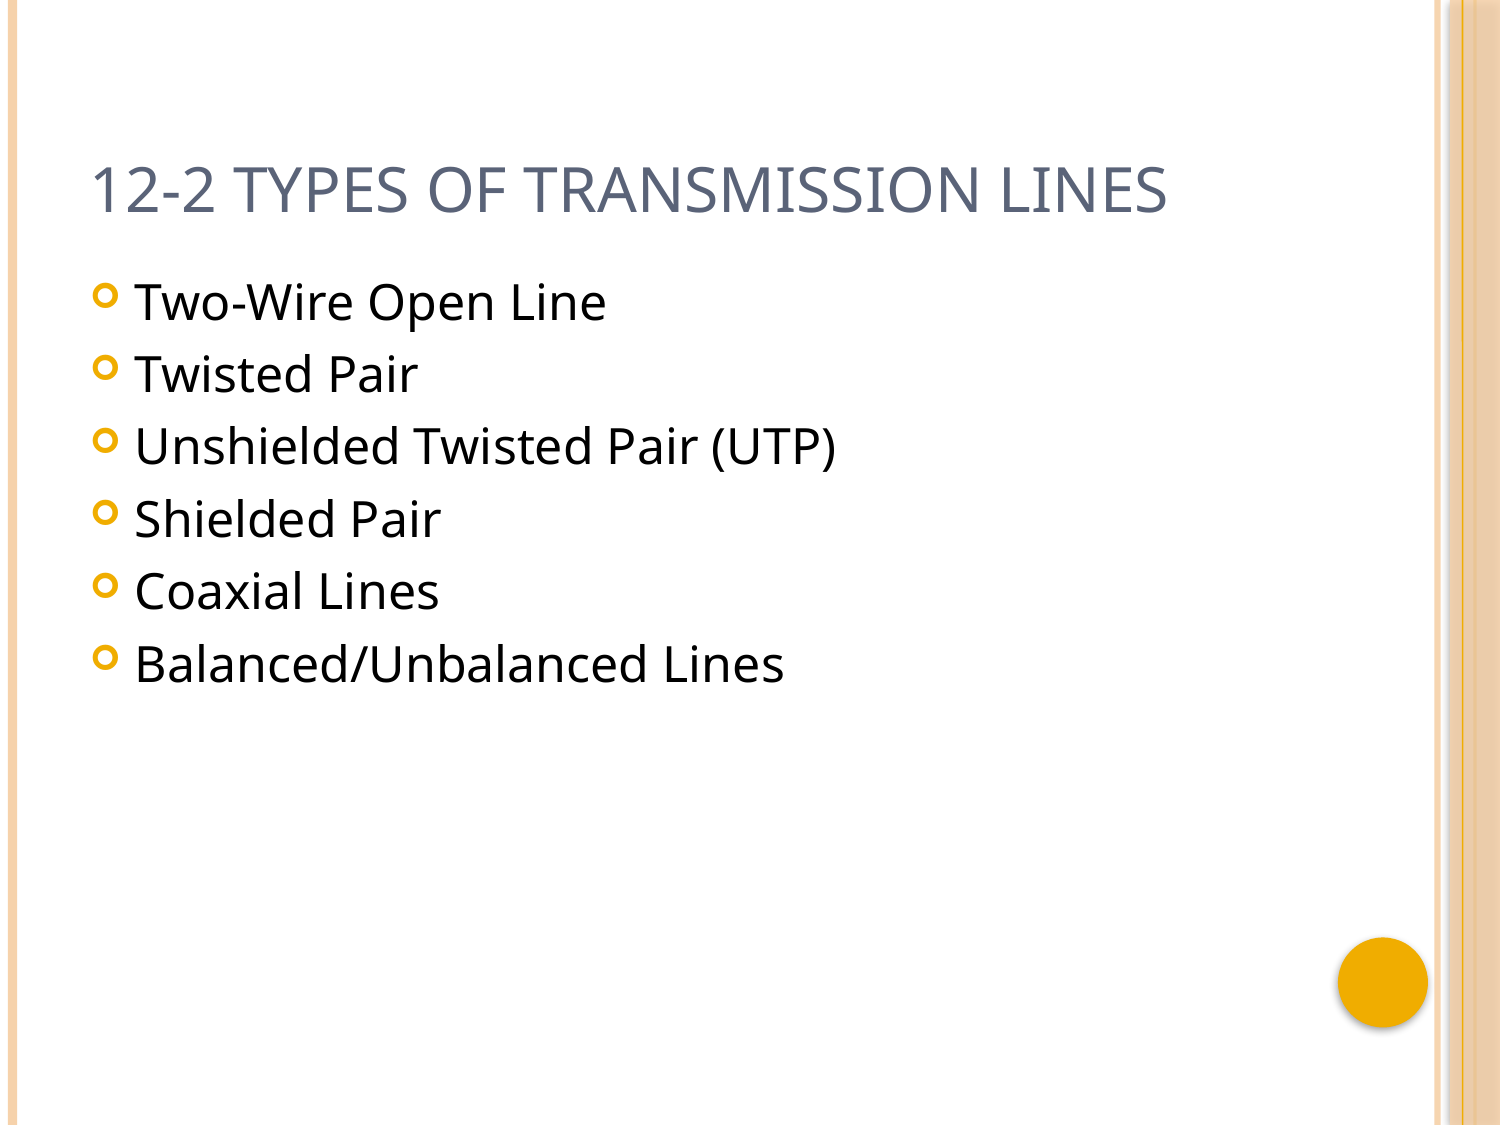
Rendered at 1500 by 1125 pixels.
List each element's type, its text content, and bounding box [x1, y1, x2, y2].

title 12-2 Types of Transmission Lines [75, 45, 1300, 233]
list Two-Wire Open Line Twisted Pair Unshielded Twisted Pair (UTP) Shielded Pair Coaxial Lines Balanced/Unbalanced Lines [75, 262, 1300, 1062]
